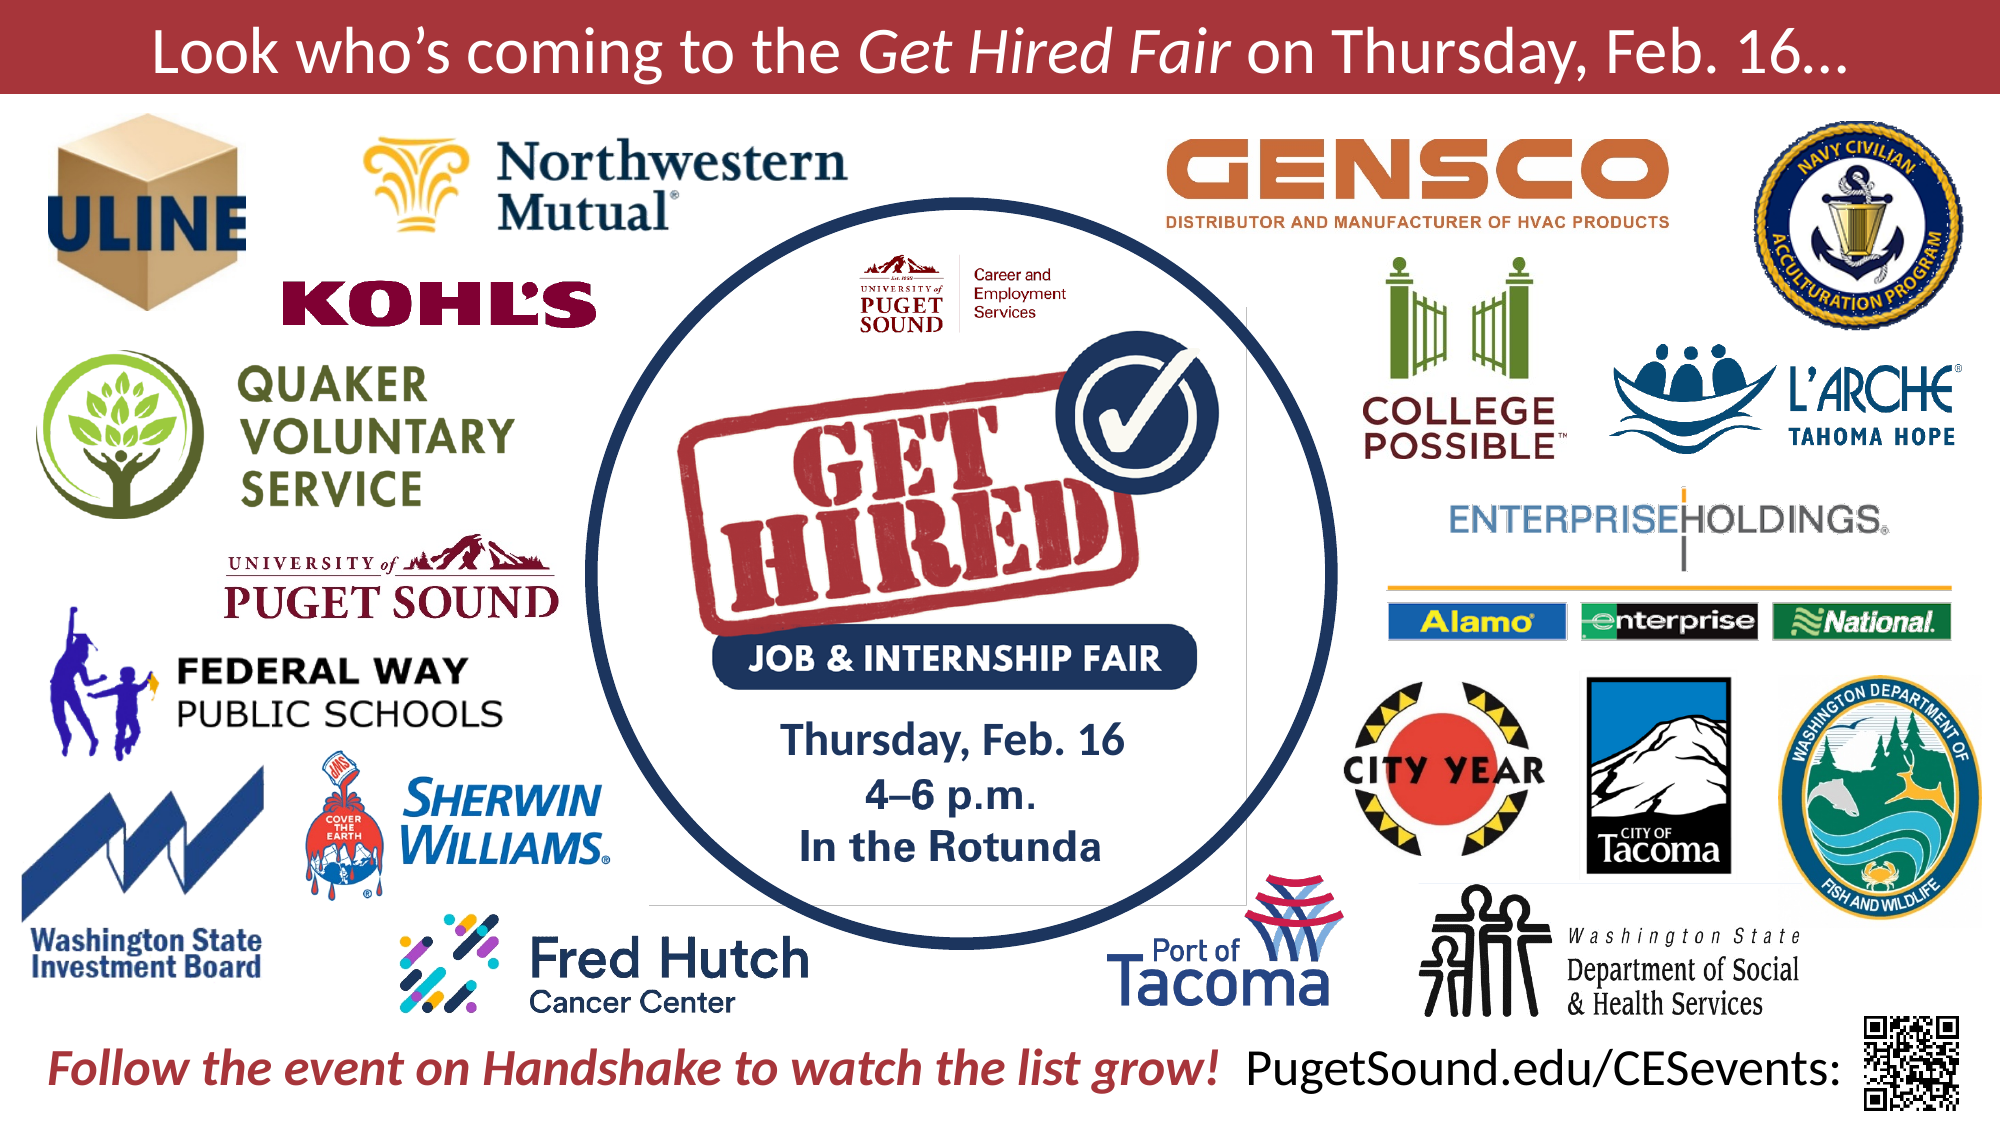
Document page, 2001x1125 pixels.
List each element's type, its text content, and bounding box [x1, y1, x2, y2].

picture [11, 529, 816, 1018]
picture [320, 123, 883, 255]
text_box Look who’s coming to the Get Hired Fair on Thursday, Feb. 16… [0, 0, 2000, 94]
picture [1343, 257, 1982, 1020]
picture [283, 278, 596, 328]
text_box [1743, 113, 1978, 347]
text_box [591, 203, 1332, 944]
text_box Follow the event on Handshake to watch the list grow! PugetSound.edu/CESevents: [0, 1025, 1860, 1103]
picture [36, 349, 515, 519]
picture [48, 113, 246, 311]
picture [1860, 1012, 1962, 1114]
picture [1165, 139, 1670, 234]
picture [1106, 874, 1344, 1006]
